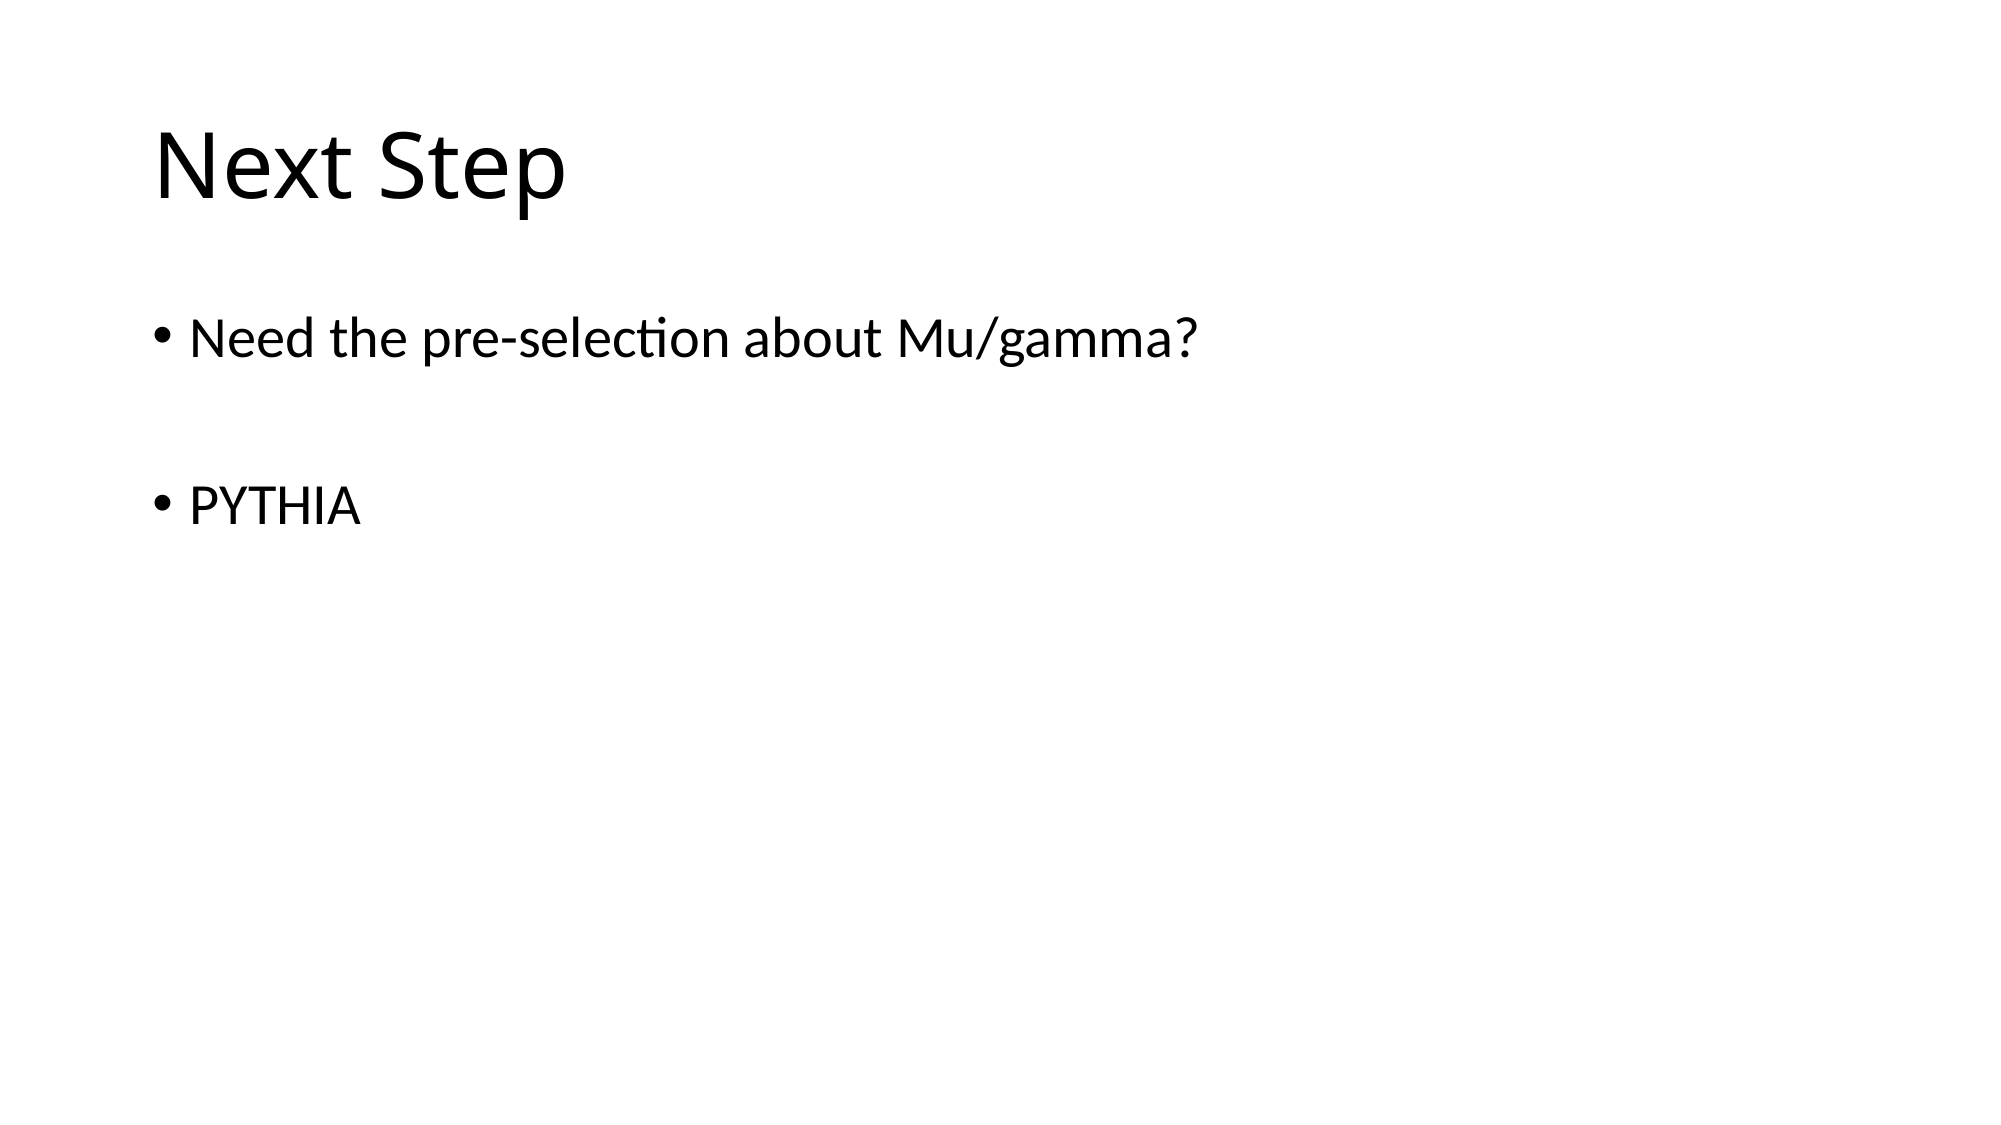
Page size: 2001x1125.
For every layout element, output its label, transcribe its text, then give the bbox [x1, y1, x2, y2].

list Need the pre-selection about Mu/gamma? PYTHIA [137, 299, 1863, 1014]
title Next Step [137, 59, 1863, 278]
